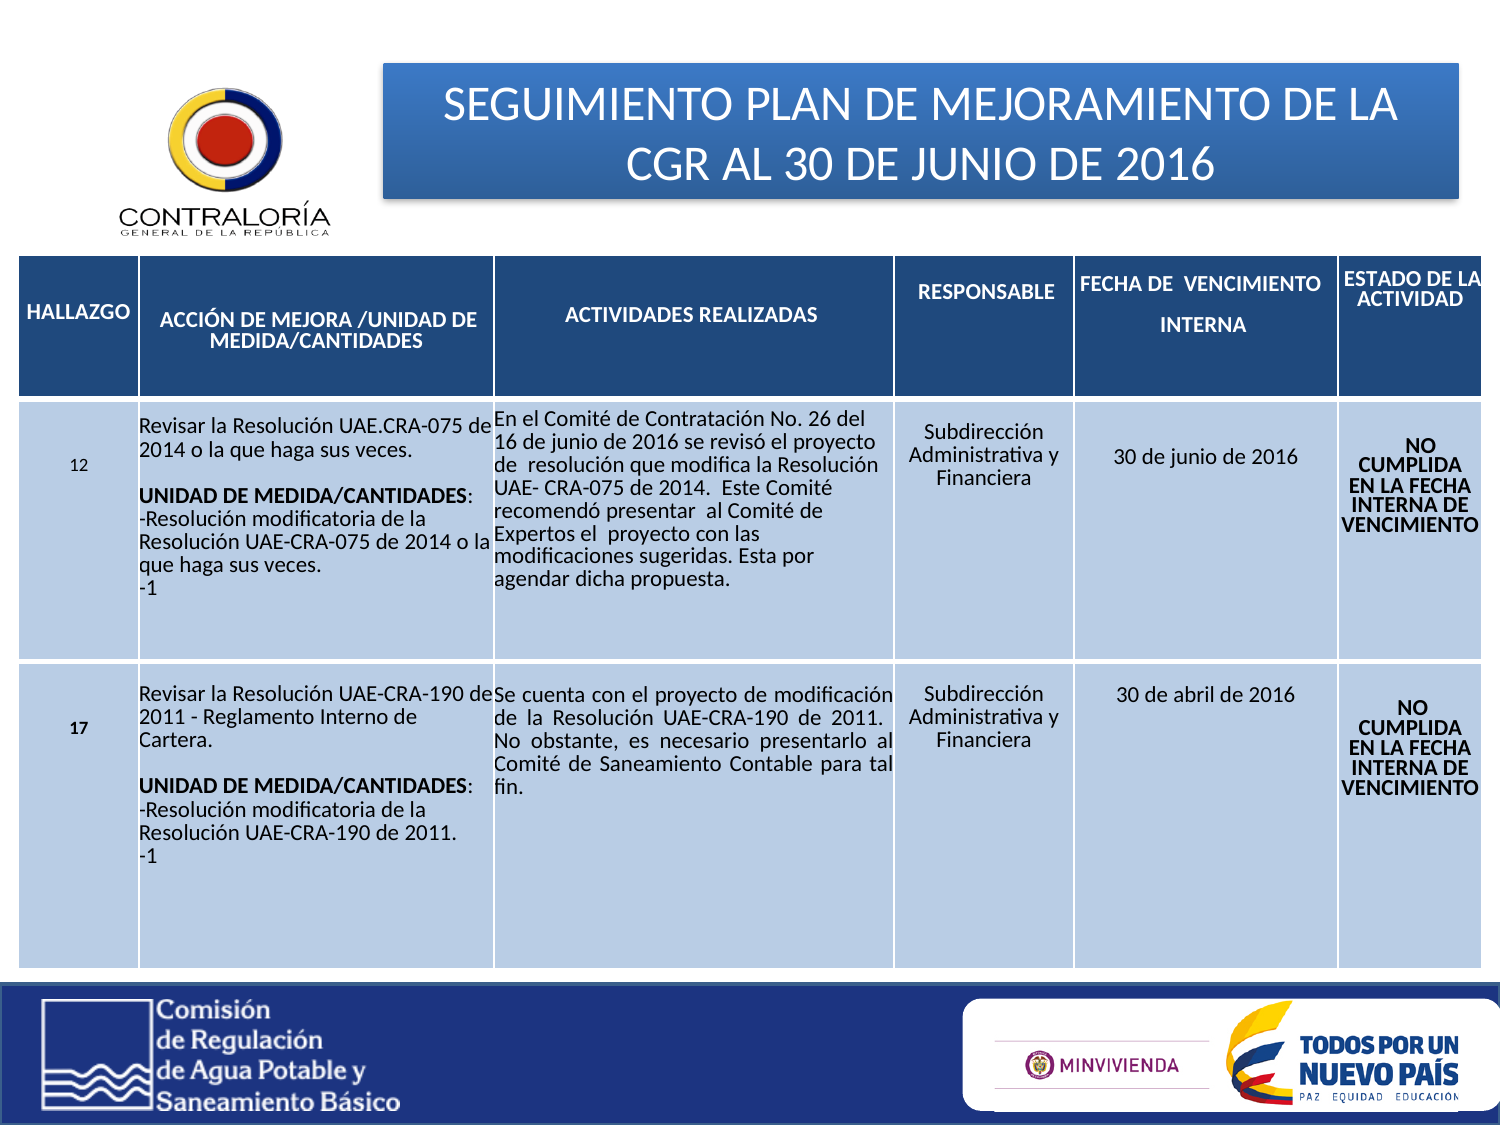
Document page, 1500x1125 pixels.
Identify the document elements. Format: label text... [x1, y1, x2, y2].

picture [994, 999, 1459, 1112]
table_header FECHA DE VENCIMIENTO INTERNA [1075, 256, 1337, 396]
table_cell Revisar la Resolución UAE.CRA-075 de 2014 o la que haga sus veces. UNIDAD DE MEDIDA/CANTIDADES: -Resolución modificatoria de la Resolución UAE-CRA-075 de 2014 o la que haga sus veces. -1 [140, 402, 493, 659]
picture [111, 77, 337, 244]
table_header RESPONSABLE [895, 256, 1073, 396]
table_cell NO CUMPLIDA EN LA FECHA INTERNA DE VENCIMIENTO [1339, 664, 1481, 968]
table_cell 12 [19, 402, 138, 659]
table_cell 30 de junio de 2016 [1075, 402, 1337, 659]
text_box SEGUIMIENTO PLAN DE MEJORAMIENTO DE LA CGR AL 30 DE JUNIO DE 2016 [383, 63, 1459, 199]
table_header ACTIVIDADES REALIZADAS [495, 256, 893, 396]
picture [41, 999, 400, 1111]
table_header HALLAZGO [19, 256, 138, 396]
table_header ESTADO DE LA ACTIVIDAD [1339, 256, 1481, 396]
table_cell 17 [19, 664, 138, 968]
table_cell NO CUMPLIDA EN LA FECHA INTERNA DE VENCIMIENTO [1339, 402, 1481, 659]
table_header ACCIÓN DE MEJORA /UNIDAD DE MEDIDA/CANTIDADES [140, 256, 493, 396]
table_cell Revisar la Resolución UAE-CRA-190 de 2011 - Reglamento Interno de Cartera. UNIDAD DE MEDIDA/CANTIDADES: -Resolución modificatoria de la Resolución UAE-CRA-190 de 2011. -1 [140, 664, 493, 968]
table_cell Subdirección Administrativa y Financiera [895, 402, 1073, 659]
table_cell Se cuenta con el proyecto de modificación de la Resolución UAE-CRA-190 de 2011. No obstante, es necesario presentarlo al Comité de Saneamiento Contable para tal fin. [495, 664, 893, 968]
table_cell En el Comité de Contratación No. 26 del 16 de junio de 2016 se revisó el proyecto de resolución que modifica la Resolución UAE- CRA-075 de 2014. Este Comité recomendó presentar al Comité de Expertos el proyecto con las modificaciones sugeridas. Esta por agendar dicha propuesta. [495, 402, 893, 659]
table_cell Subdirección Administrativa y Financiera [895, 664, 1073, 968]
table_cell 30 de abril de 2016 [1075, 664, 1337, 968]
